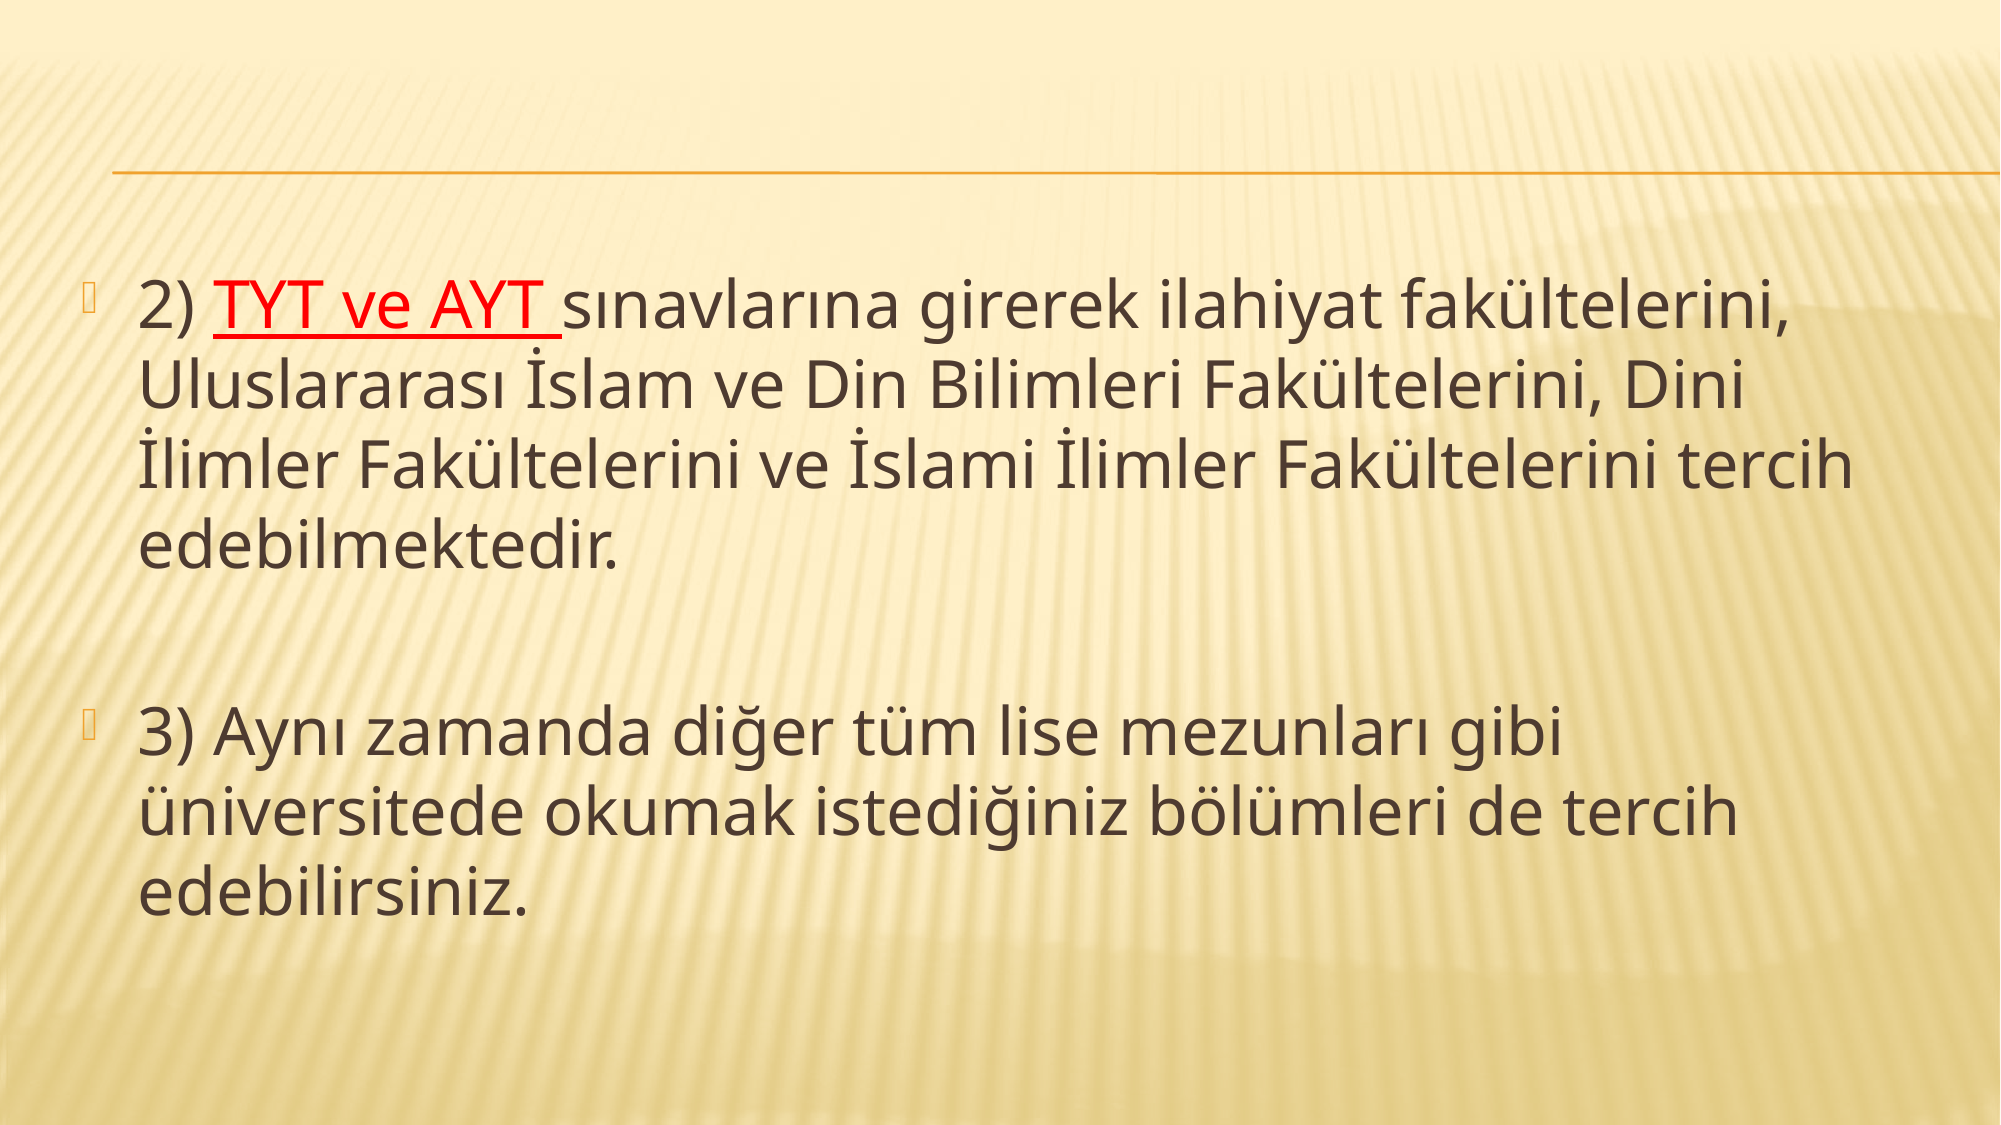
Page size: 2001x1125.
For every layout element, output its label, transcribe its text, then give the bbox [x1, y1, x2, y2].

list 2) TYT ve AYT sınavlarına girerek ilahiyat fakültelerini, Uluslararası İslam ve Din Bilimleri Fakültelerini, Dini İlimler Fakültelerini ve İslami İlimler Fakültelerini tercih edebilmektedir. 3) Aynı zamanda diğer tüm lise mezunları gibi üniversitede okumak istediğiniz bölümleri de tercih edebilirsiniz. [66, 254, 1967, 998]
